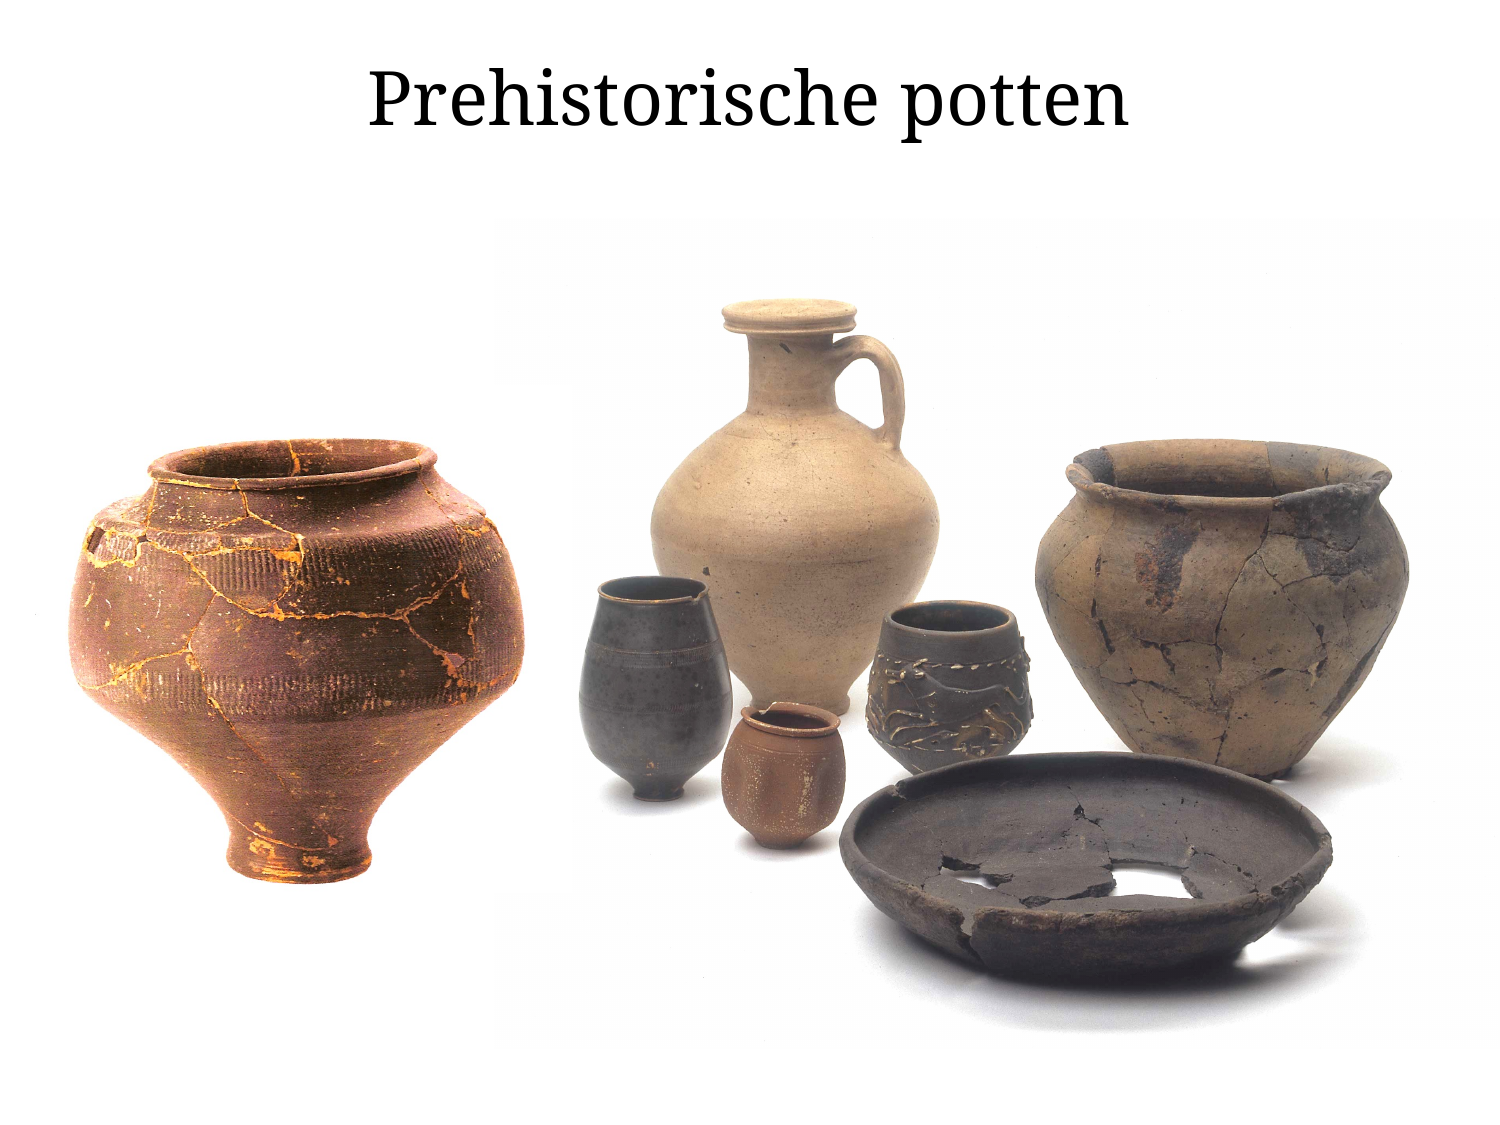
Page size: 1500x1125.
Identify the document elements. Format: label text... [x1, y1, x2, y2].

text_box Prehistorische potten [112, 1, 1388, 190]
picture [13, 218, 1500, 1049]
